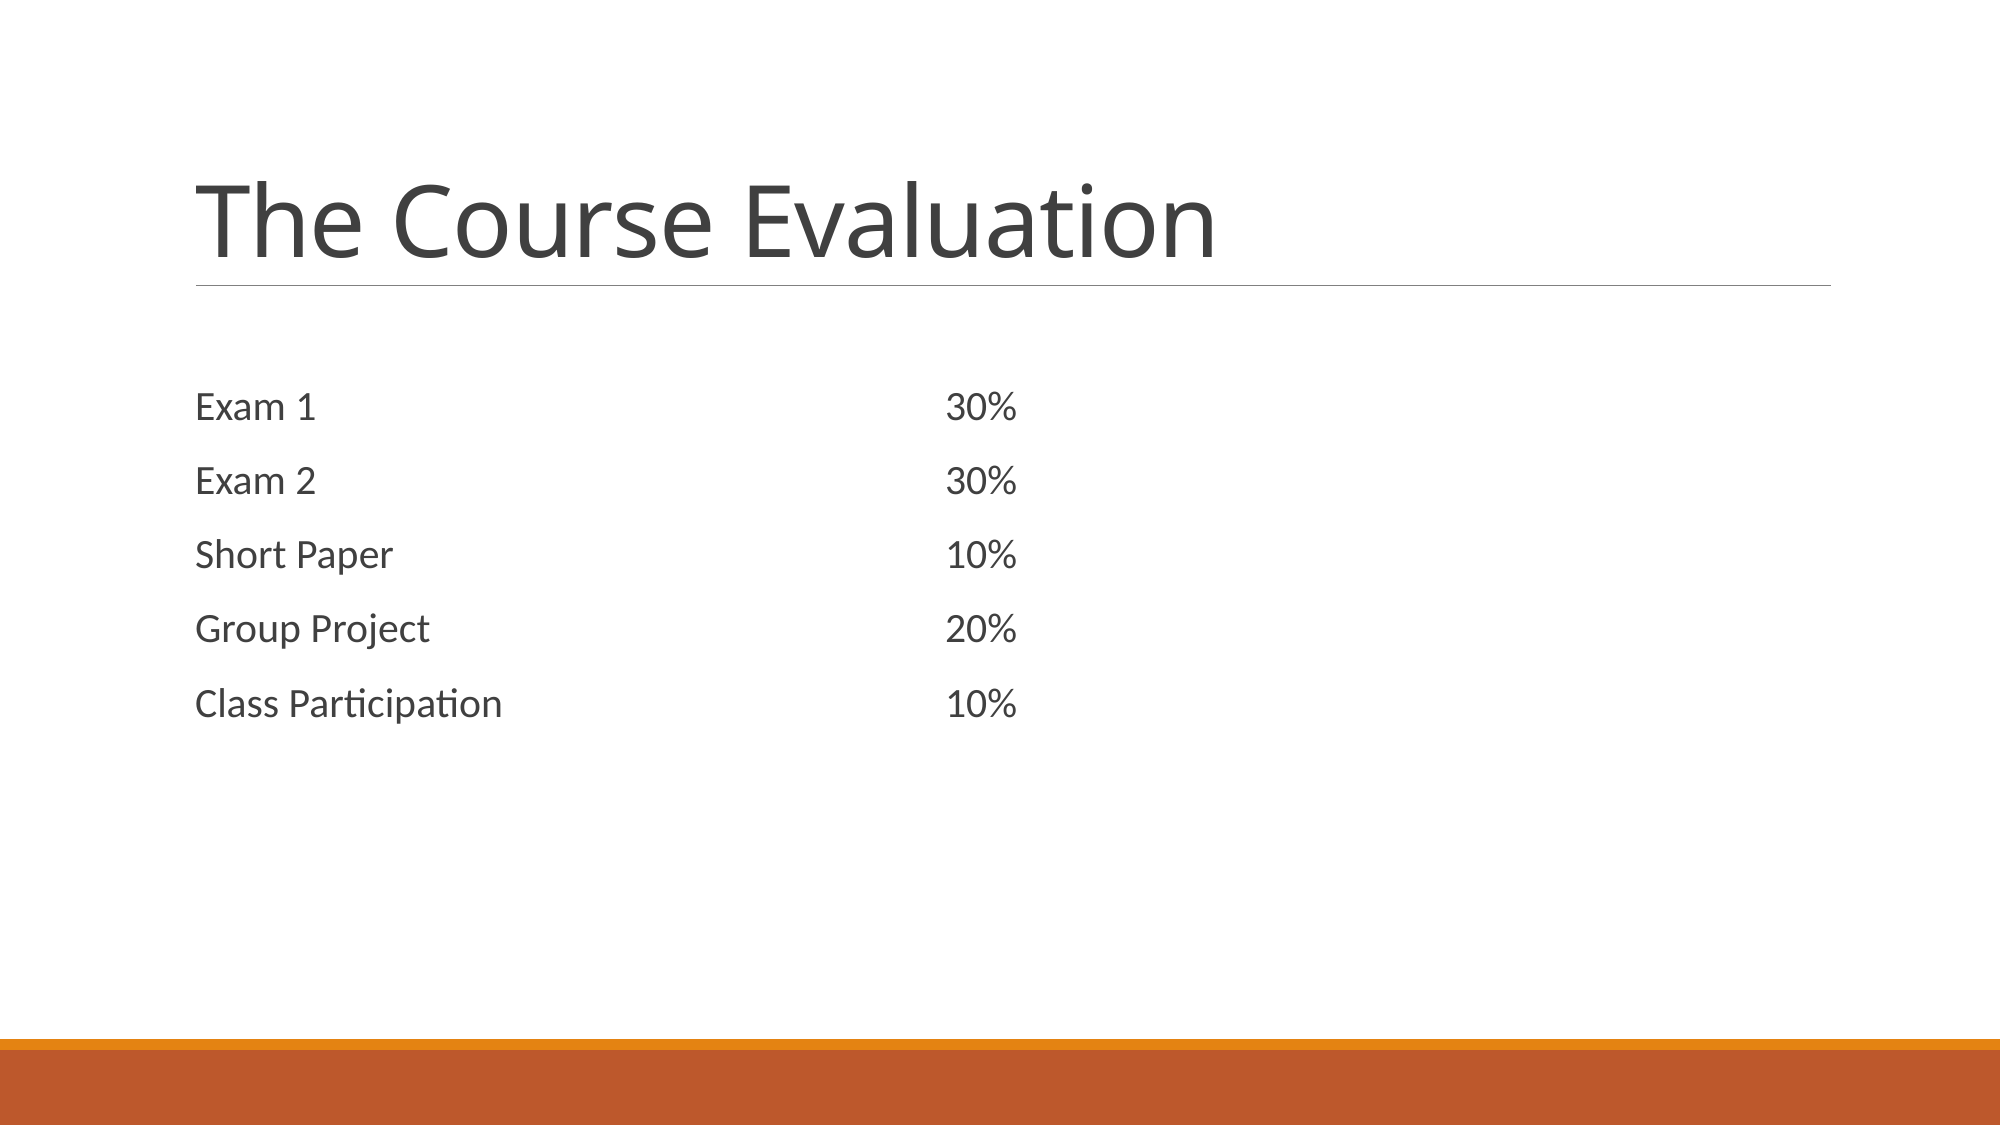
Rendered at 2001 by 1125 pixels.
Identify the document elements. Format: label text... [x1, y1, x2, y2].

list Exam 1 30% Exam 2 30% Short Paper 10% Group Project 20% Class Participation 10% [180, 302, 1830, 963]
title The Course Evaluation [180, 47, 1830, 285]
